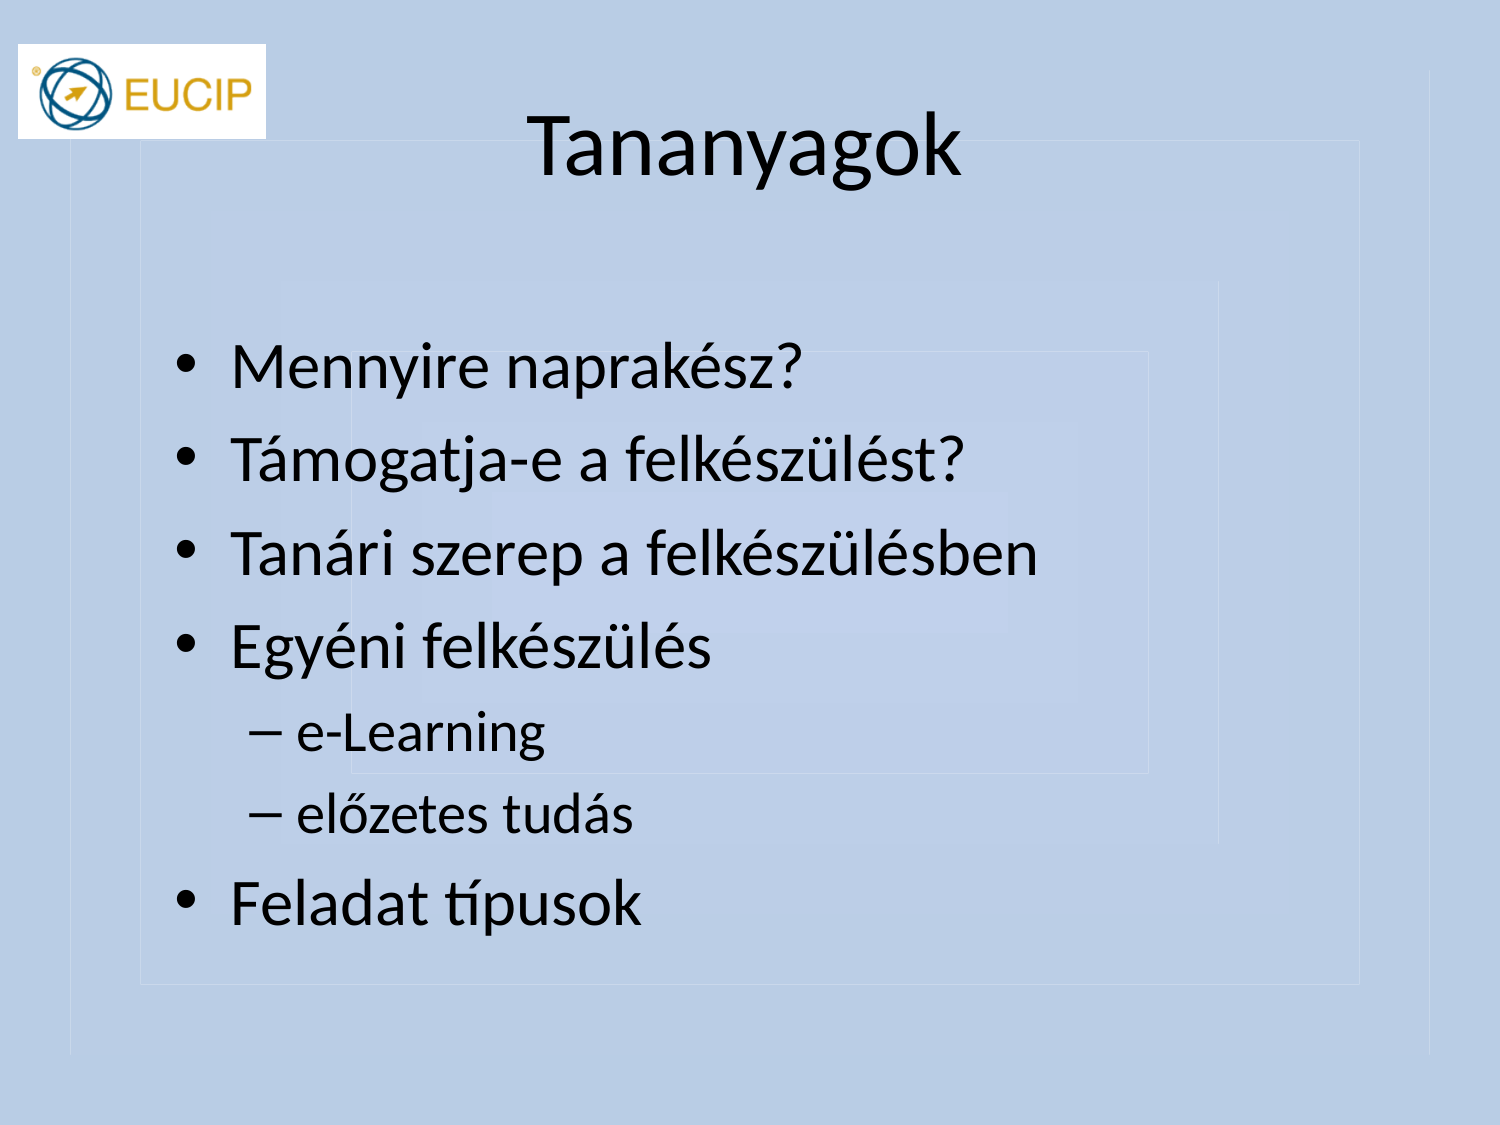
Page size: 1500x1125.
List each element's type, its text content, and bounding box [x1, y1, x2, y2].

picture [17, 43, 266, 139]
title Tananyagok [64, 45, 1425, 233]
list Mennyire naprakész? Támogatja-e a felkészülést? Tanári szerep a felkészülésben Egyéni felkészülés e-Learning előzetes tudás Feladat típusok [159, 314, 1317, 1005]
